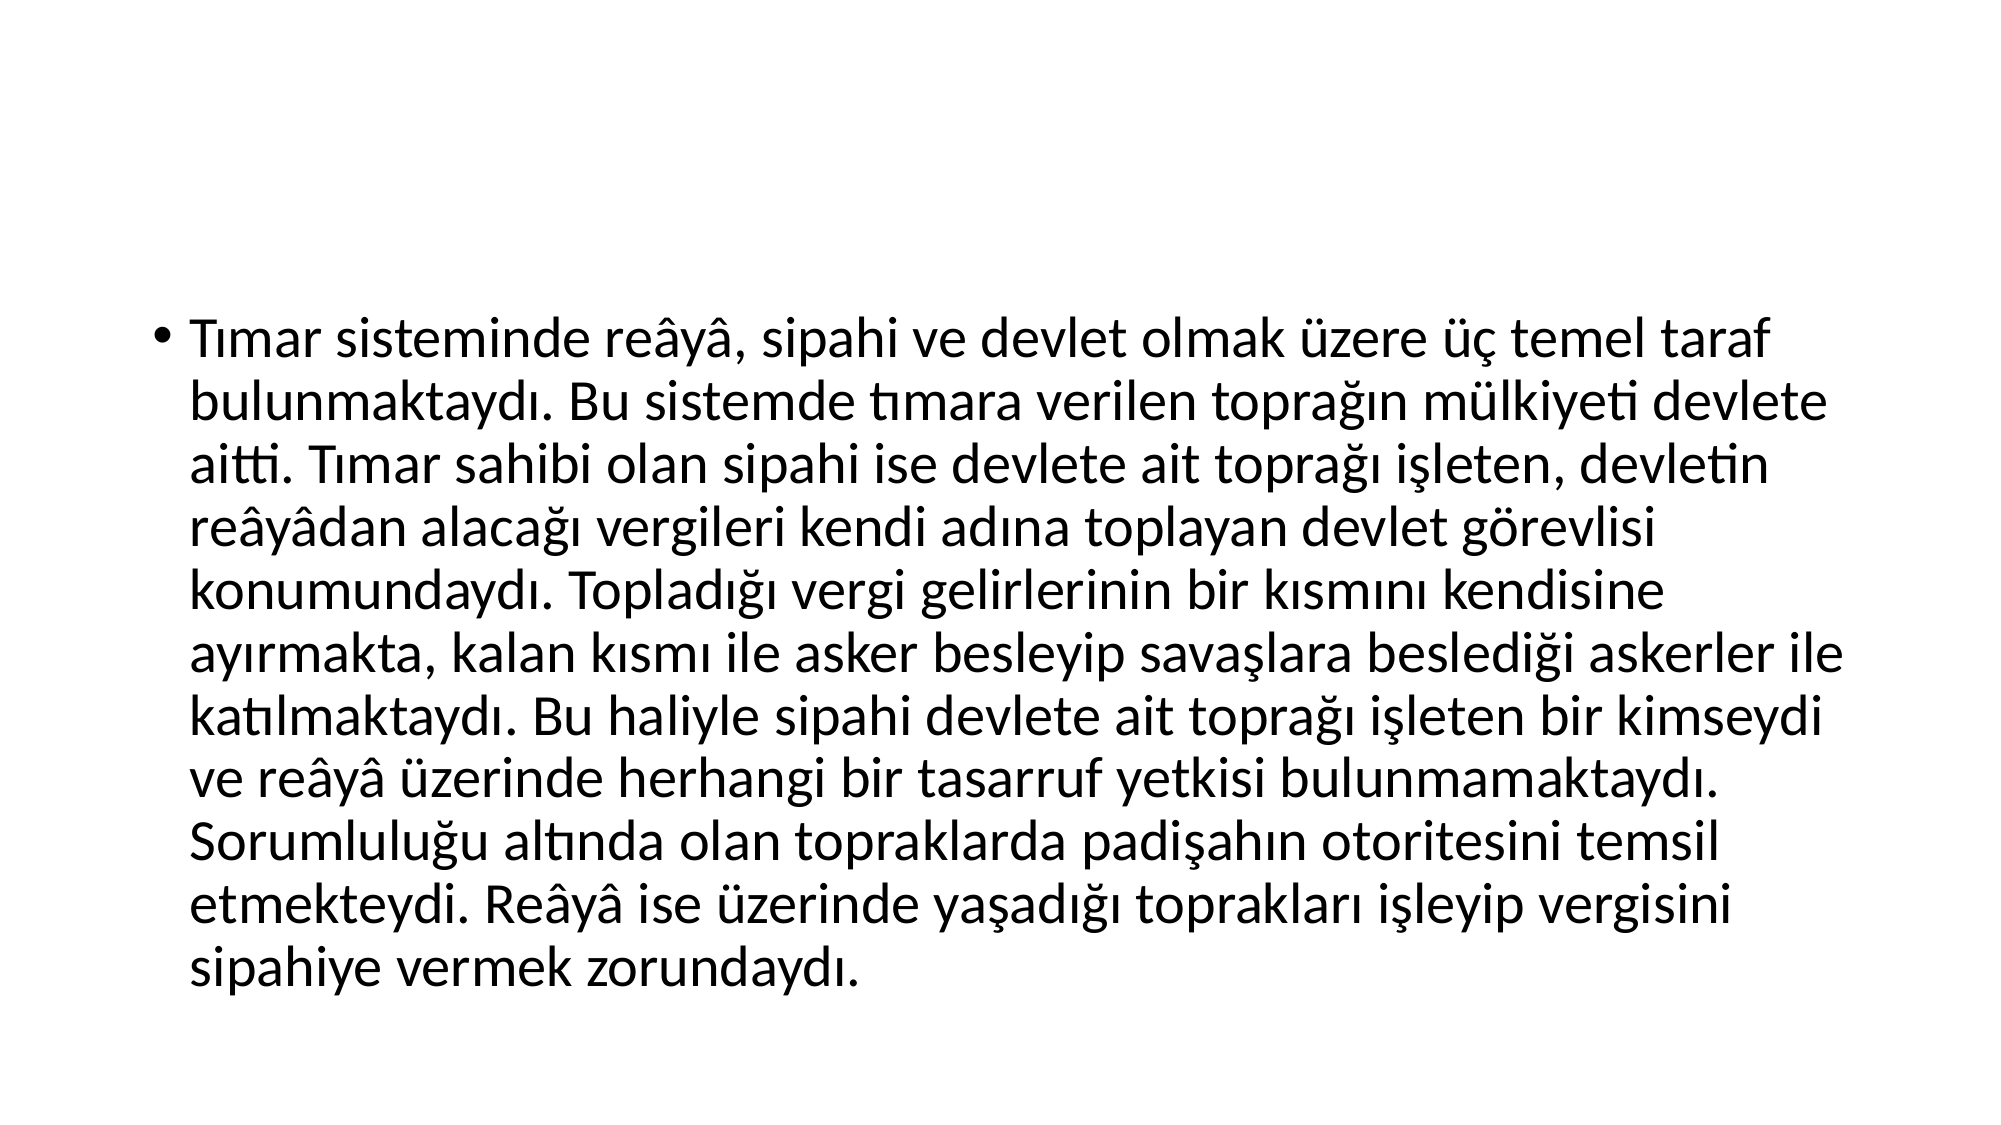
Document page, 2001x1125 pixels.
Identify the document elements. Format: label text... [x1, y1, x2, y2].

list Tımar sisteminde reâyâ, sipahi ve devlet olmak üzere üç temel taraf bulunmaktaydı. Bu sistemde tımara verilen toprağın mülkiyeti devlete aitti. Tımar sahibi olan sipahi ise devlete ait toprağı işleten, devletin reâyâdan alacağı vergileri kendi adına toplayan devlet görevlisi konumundaydı. Topladığı vergi gelirlerinin bir kısmını kendisine ayırmakta, kalan kısmı ile asker besleyip savaşlara beslediği askerler ile katılmaktaydı. Bu haliyle sipahi devlete ait toprağı işleten bir kimseydi ve reâyâ üzerinde herhangi bir tasarruf yetkisi bulunmamaktaydı. Sorumluluğu altında olan topraklarda padişahın otoritesini temsil etmekteydi. Reâyâ ise üzerinde yaşadığı toprakları işleyip vergisini sipahiye vermek zorundaydı. [137, 299, 1863, 1014]
